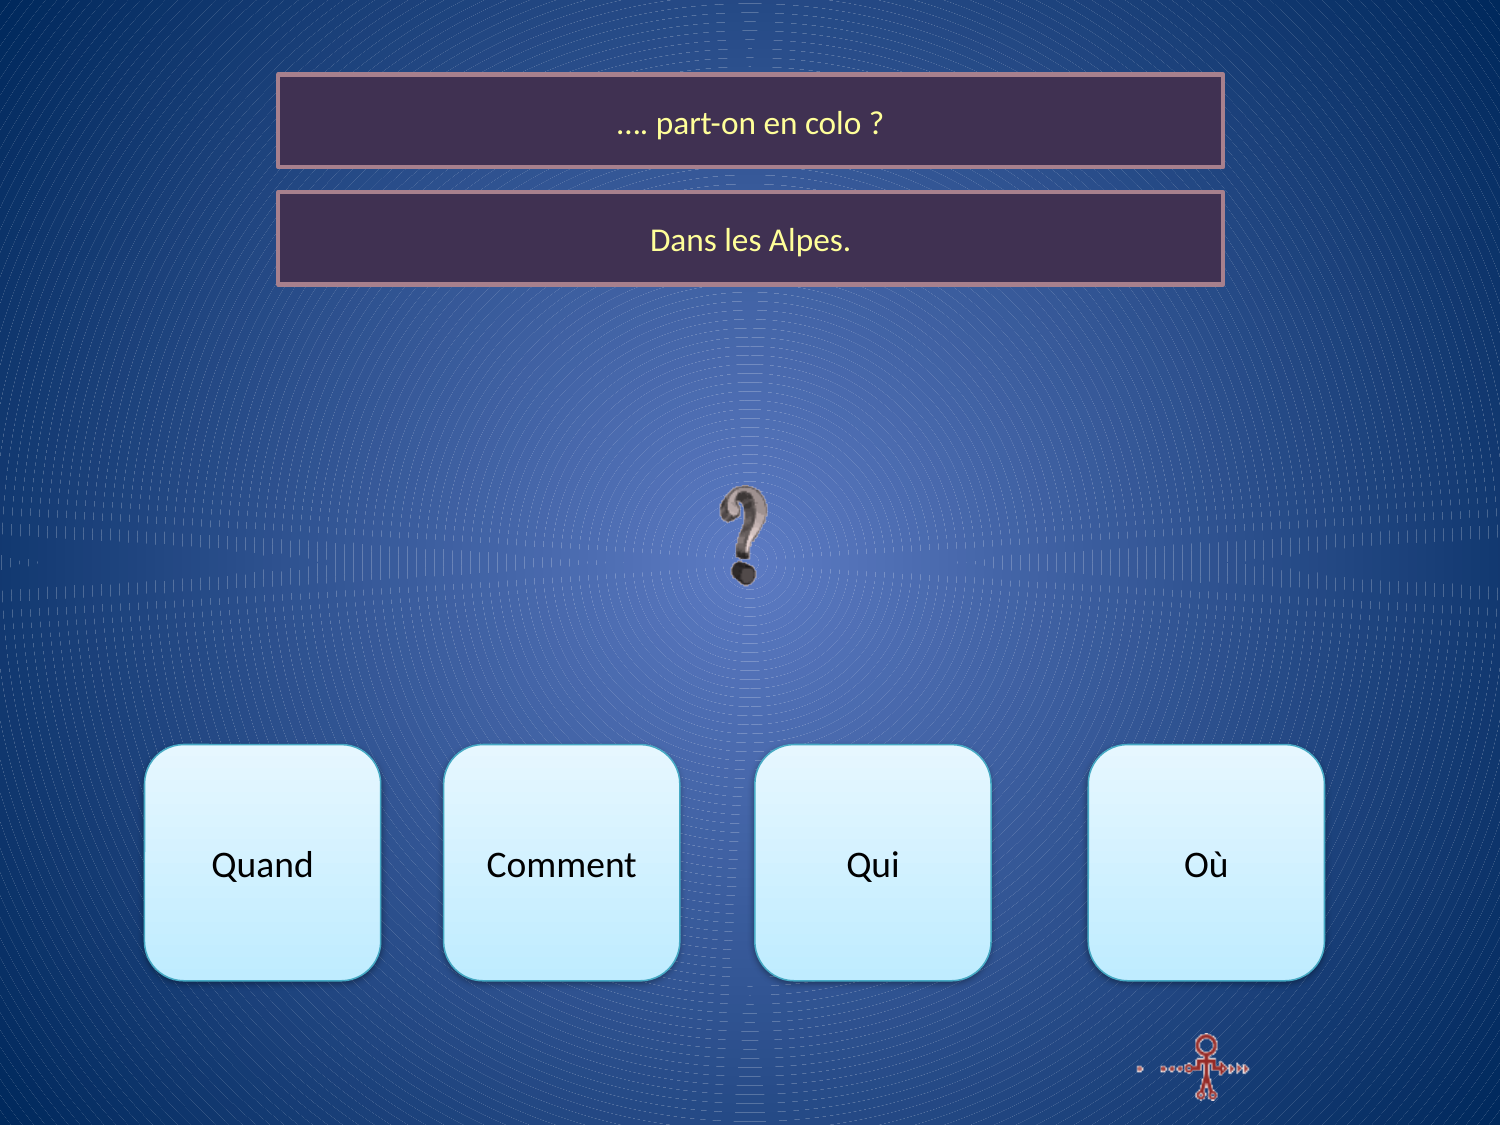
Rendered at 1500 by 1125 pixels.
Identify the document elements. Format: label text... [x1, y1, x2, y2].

picture [1131, 1033, 1273, 1102]
picture [717, 485, 775, 588]
text_box Quand [143, 743, 382, 982]
text_box Comment [442, 743, 681, 982]
text_box …. part-on en colo ? [276, 72, 1225, 169]
text_box Dans les Alpes. [276, 190, 1225, 287]
text_box Qui [754, 743, 992, 982]
text_box Où [1087, 743, 1326, 982]
